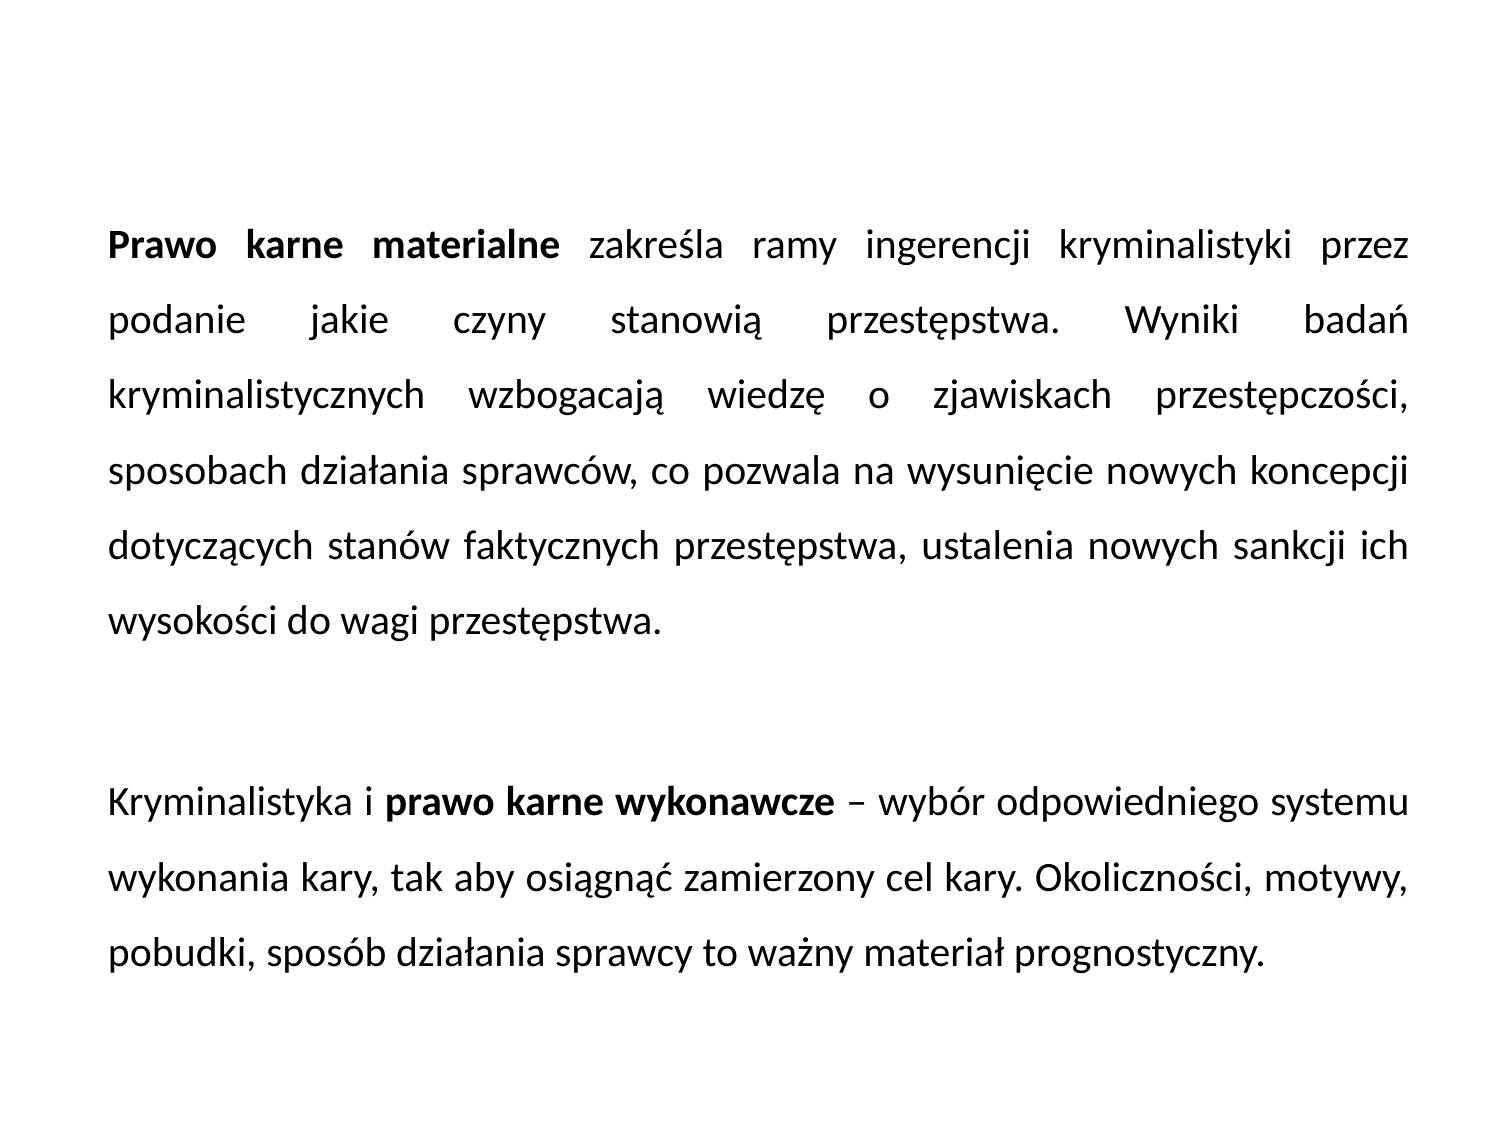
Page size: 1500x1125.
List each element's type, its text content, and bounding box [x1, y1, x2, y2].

list Prawo karne materialne zakreśla ramy ingerencji kryminalistyki przez podanie jakie czyny stanowią przestępstwa. Wyniki badań kryminalistycznych wzbogacają wiedzę o zjawiskach przestępczości, sposobach działania sprawców, co pozwala na wysunięcie nowych koncepcji dotyczących stanów faktycznych przestępstwa, ustalenia nowych sankcji ich wysokości do wagi przestępstwa. Kryminalistyka i prawo karne wykonawcze – wybór odpowiedniego systemu wykonania kary, tak aby osiągnąć zamierzony cel kary. Okoliczności, motywy, pobudki, sposób działania sprawcy to ważny materiał prognostyczny. [75, 184, 1425, 1079]
